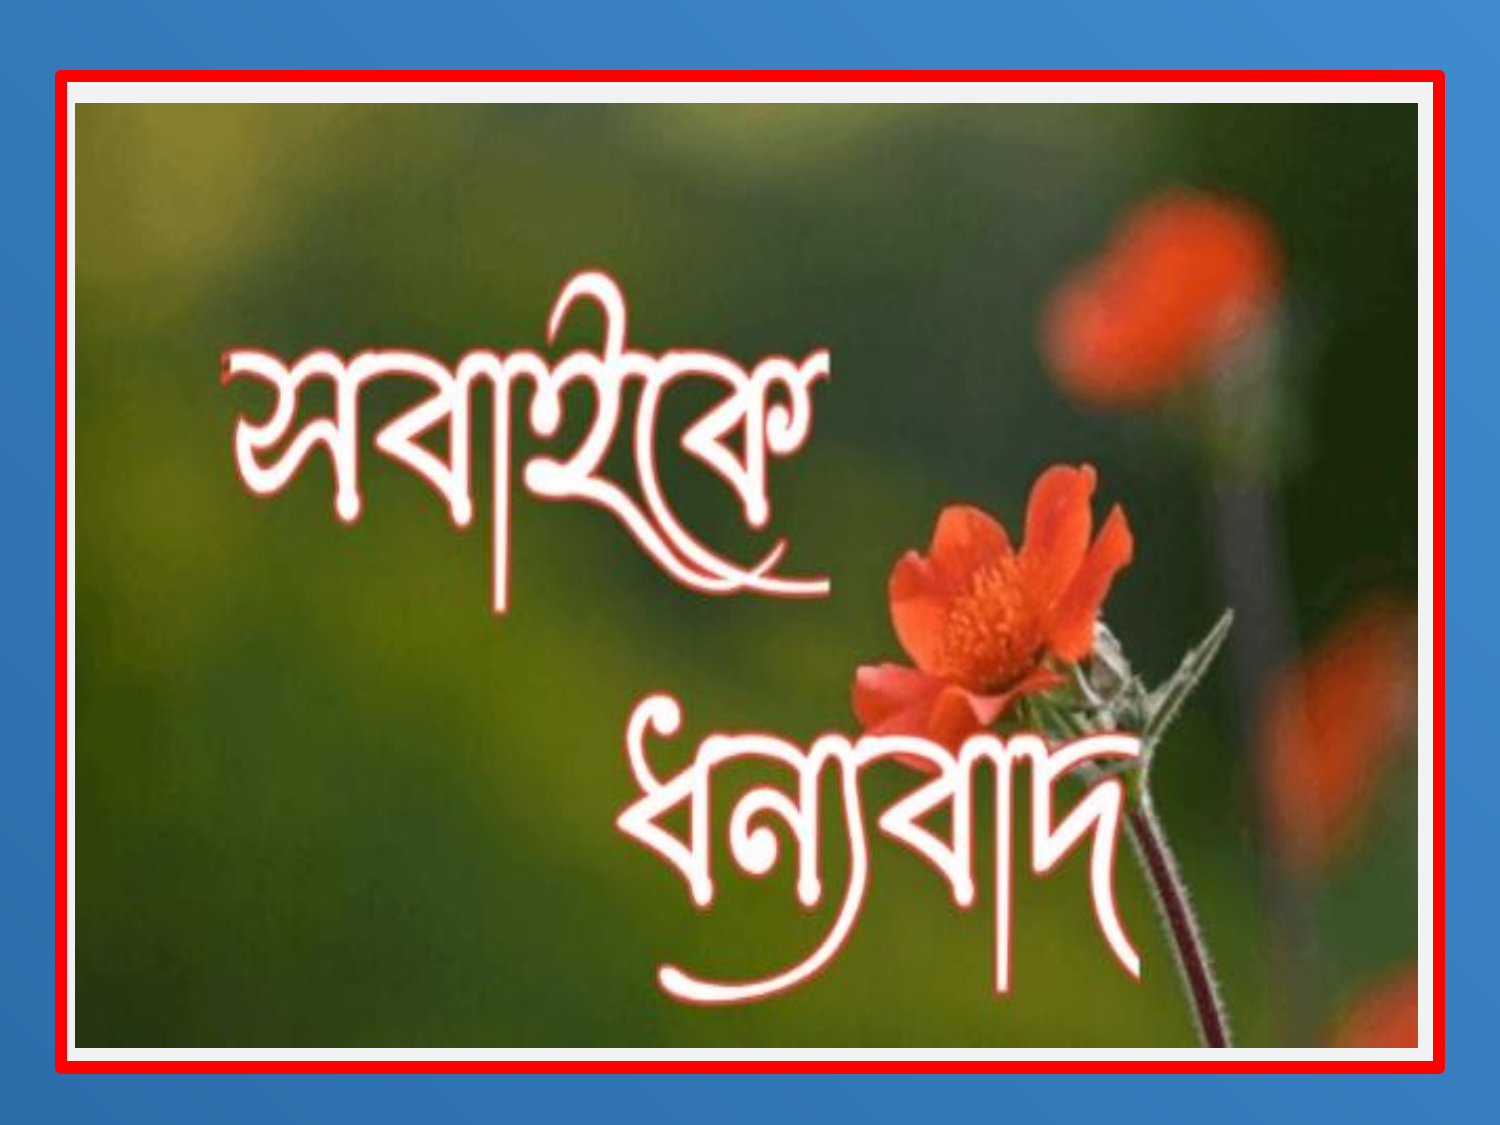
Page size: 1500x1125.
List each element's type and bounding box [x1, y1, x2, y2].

picture [74, 103, 1418, 1048]
